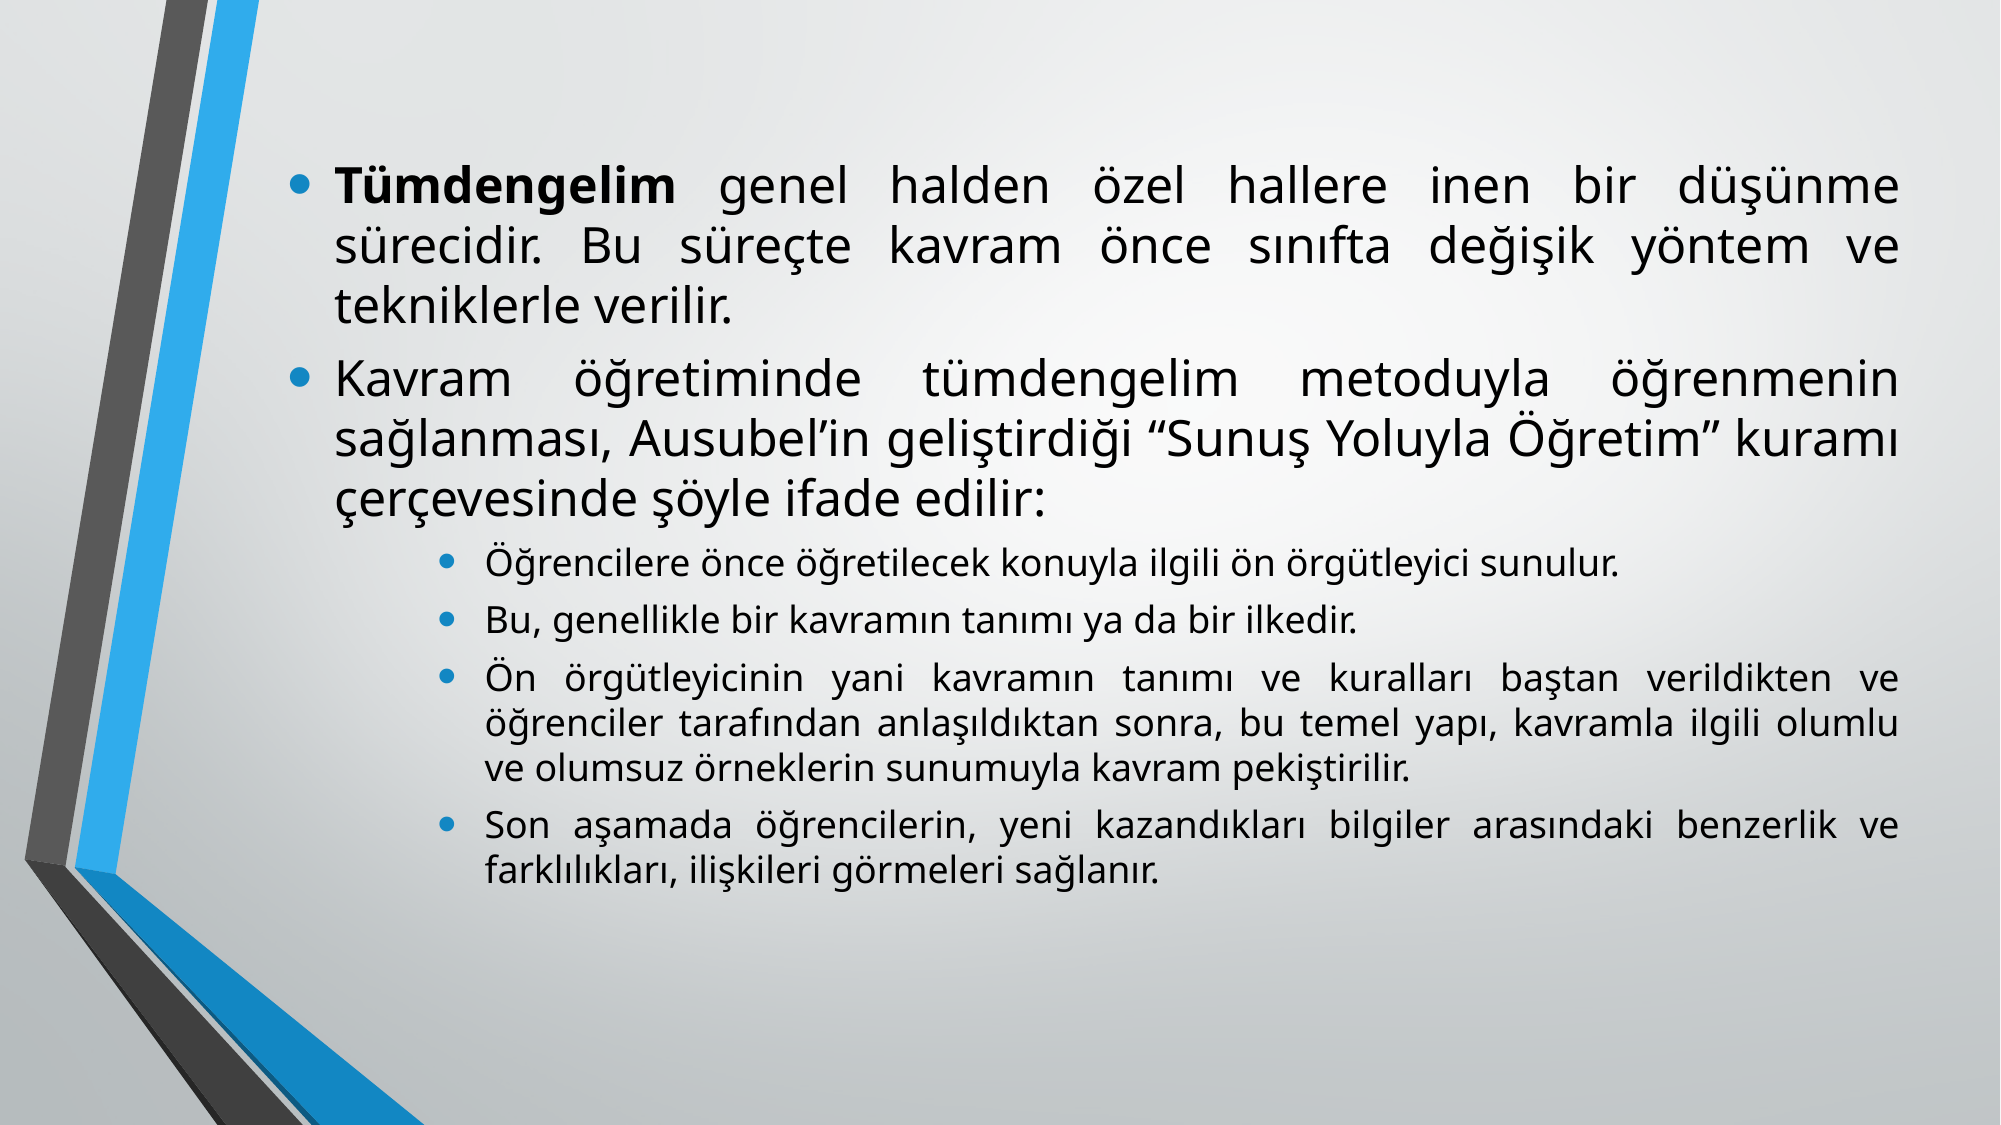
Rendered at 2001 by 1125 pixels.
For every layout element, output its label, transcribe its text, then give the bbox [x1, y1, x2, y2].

list Tümdengelim genel halden özel hallere inen bir düşünme sürecidir. Bu süreçte kavram önce sınıfta değişik yöntem ve tekniklerle verilir. Kavram öğretiminde tümdengelim metoduyla öğrenmenin sağlanması, Ausubel’in geliştirdiği “Sunuş Yoluyla Öğretim” kuramı çerçevesinde şöyle ifade edilir: Öğrencilere önce öğretilecek konuyla ilgili ön örgütleyici sunulur. Bu, genellikle bir kavramın tanımı ya da bir ilkedir. Ön örgütleyicinin yani kavramın tanımı ve kuralları baştan verildikten ve öğrenciler tarafından anlaşıldıktan sonra, bu temel yapı, kavramla ilgili olumlu ve olumsuz örneklerin sunumuyla kavram pekiştirilir. Son aşamada öğrencilerin, yeni kazandıkları bilgiler arasındaki benzerlik ve farklılıkları, ilişkileri görmeleri sağlanır. [272, 114, 1917, 1003]
